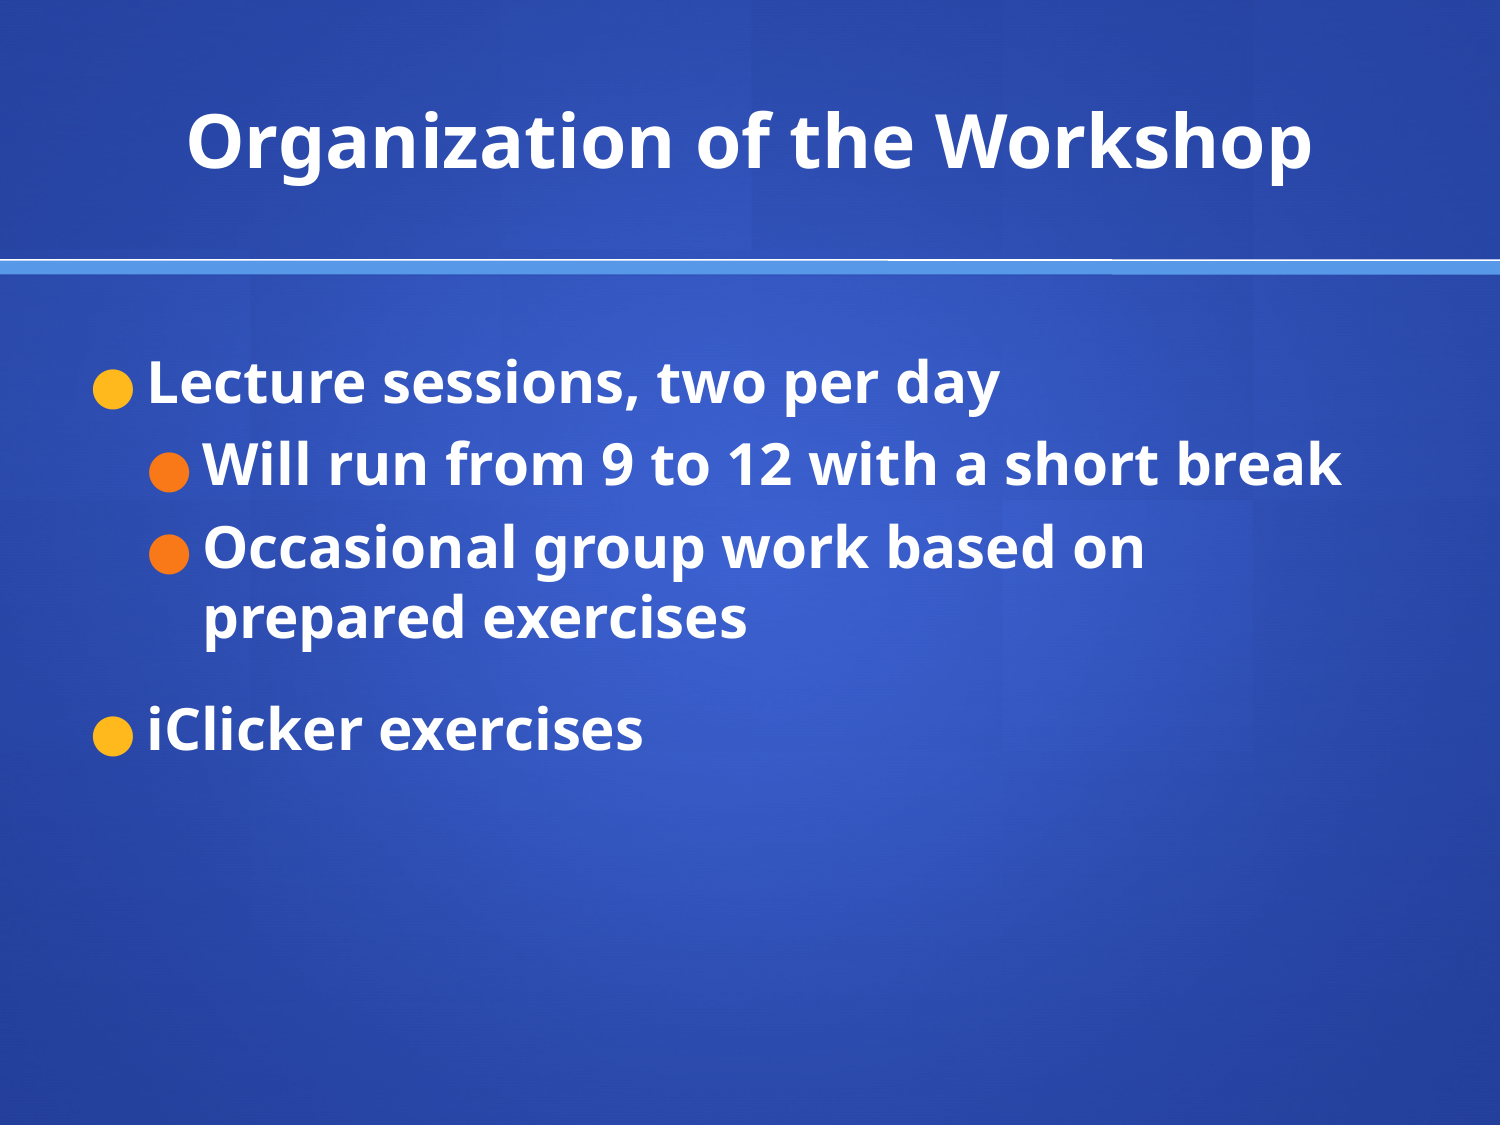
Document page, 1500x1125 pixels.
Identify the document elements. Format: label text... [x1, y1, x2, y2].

picture [0, 0, 1500, 259]
list Lecture sessions, two per day Will run from 9 to 12 with a short break Occasional group work based on prepared exercises iClicker exercises [75, 337, 1425, 988]
title Organization of the Workshop [75, 45, 1425, 233]
picture [0, 275, 1500, 1125]
